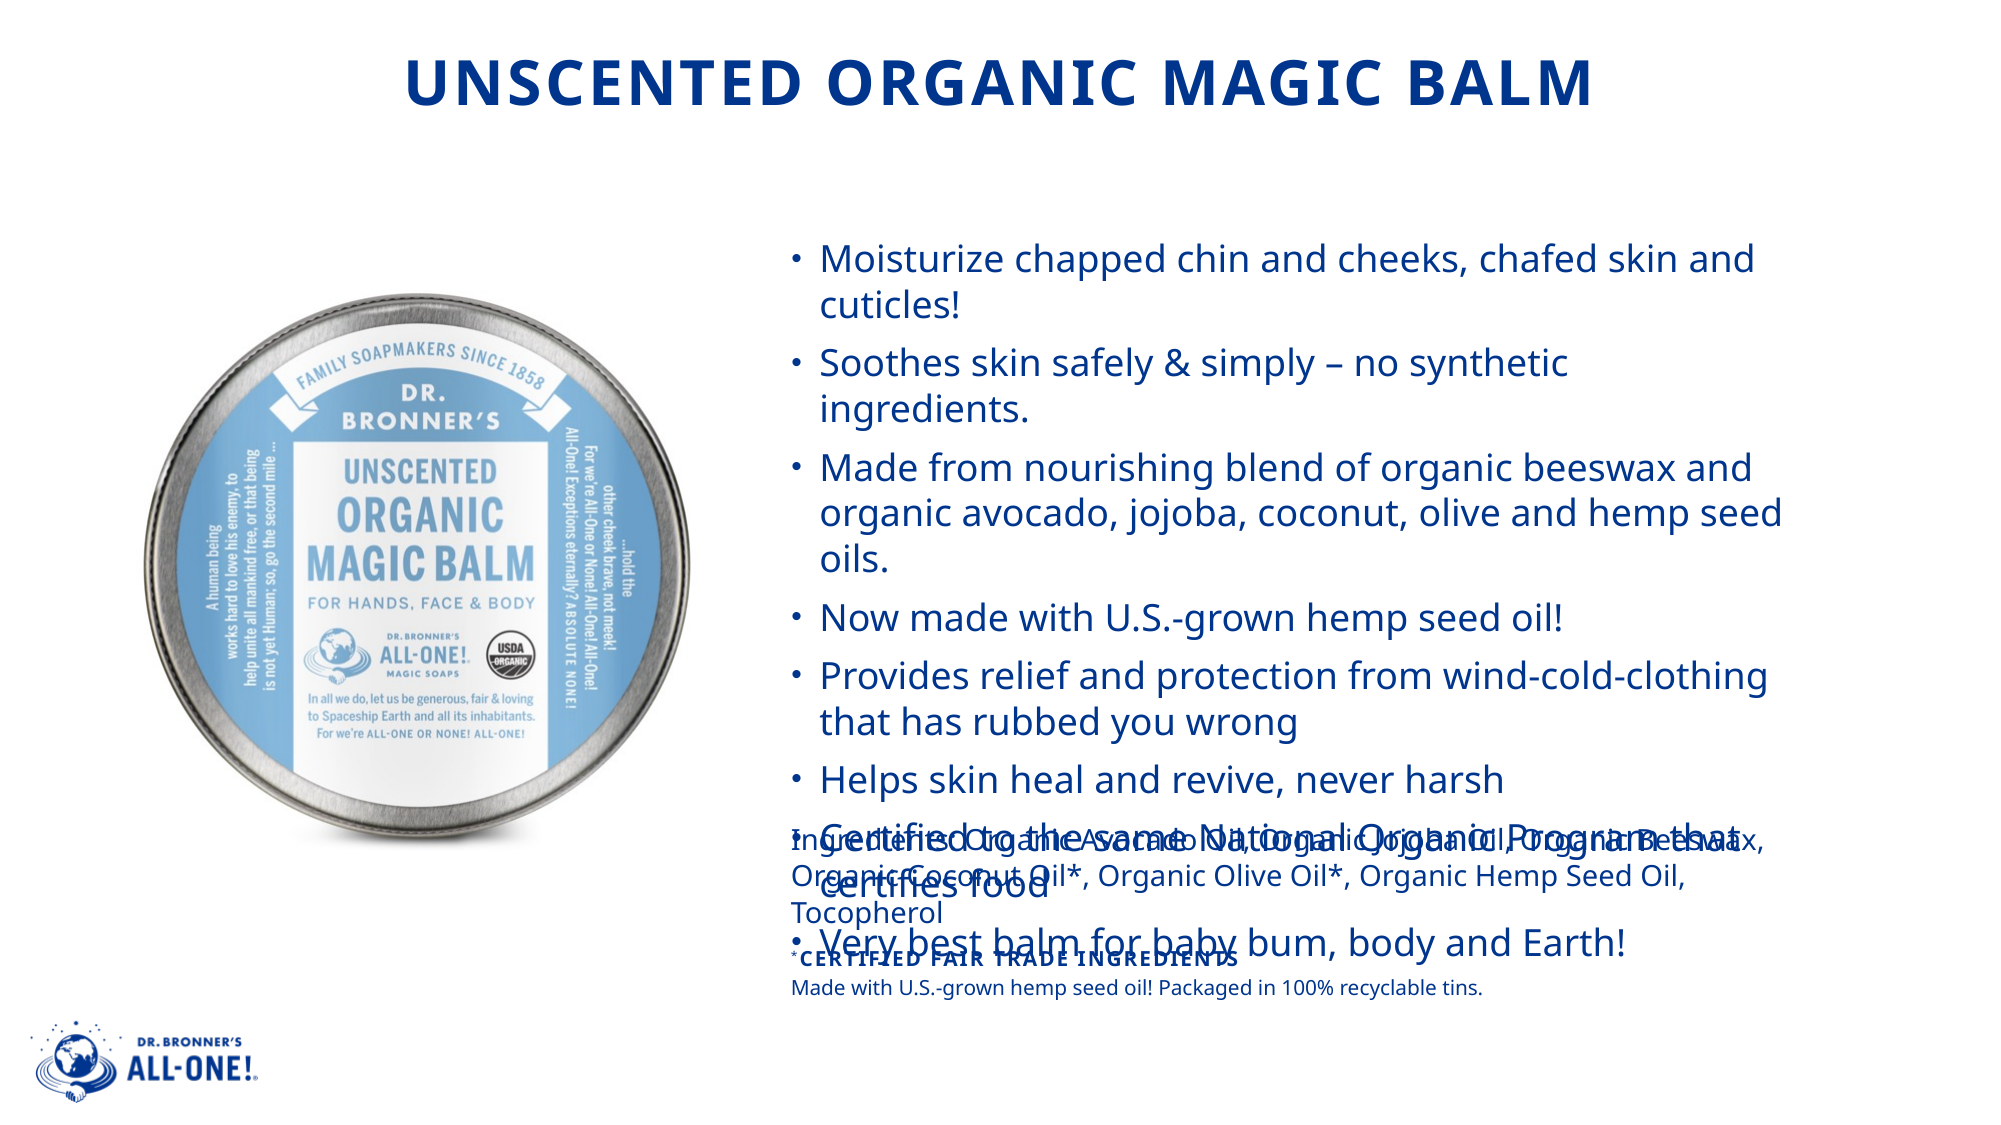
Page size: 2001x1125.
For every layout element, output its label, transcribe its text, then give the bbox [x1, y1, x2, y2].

title Unscented Organic Magic Balm [0, 0, 2000, 165]
text_box Ingredients: Organic Avocado Oil, Organic Jojoba Oil, Organic Beeswax, Organic Coconut Oil*, Organic Olive Oil*, Organic Hemp Seed Oil, Tocopherol *CERTIFIED FAIR TRADE INGREDIENTS Made with U.S.-grown hemp seed oil! Packaged in 100% recyclable tins. [776, 812, 1800, 1008]
picture [30, 1020, 258, 1103]
picture [63, 226, 777, 902]
text_box Moisturize chapped chin and cheeks, chafed skin and cuticles! Soothes skin safely & simply – no synthetic ingredients. Made from nourishing blend of organic beeswax and organic avocado, jojoba, coconut, olive and hemp seed oils. Now made with U.S.-grown hemp seed oil! Provides relief and protection from wind-cold-clothing that has rubbed you wrong Helps skin heal and revive, never harsh Certified to the same National Organic Program that certifies food Very best balm for baby bum, body and Earth! [777, 226, 1800, 713]
